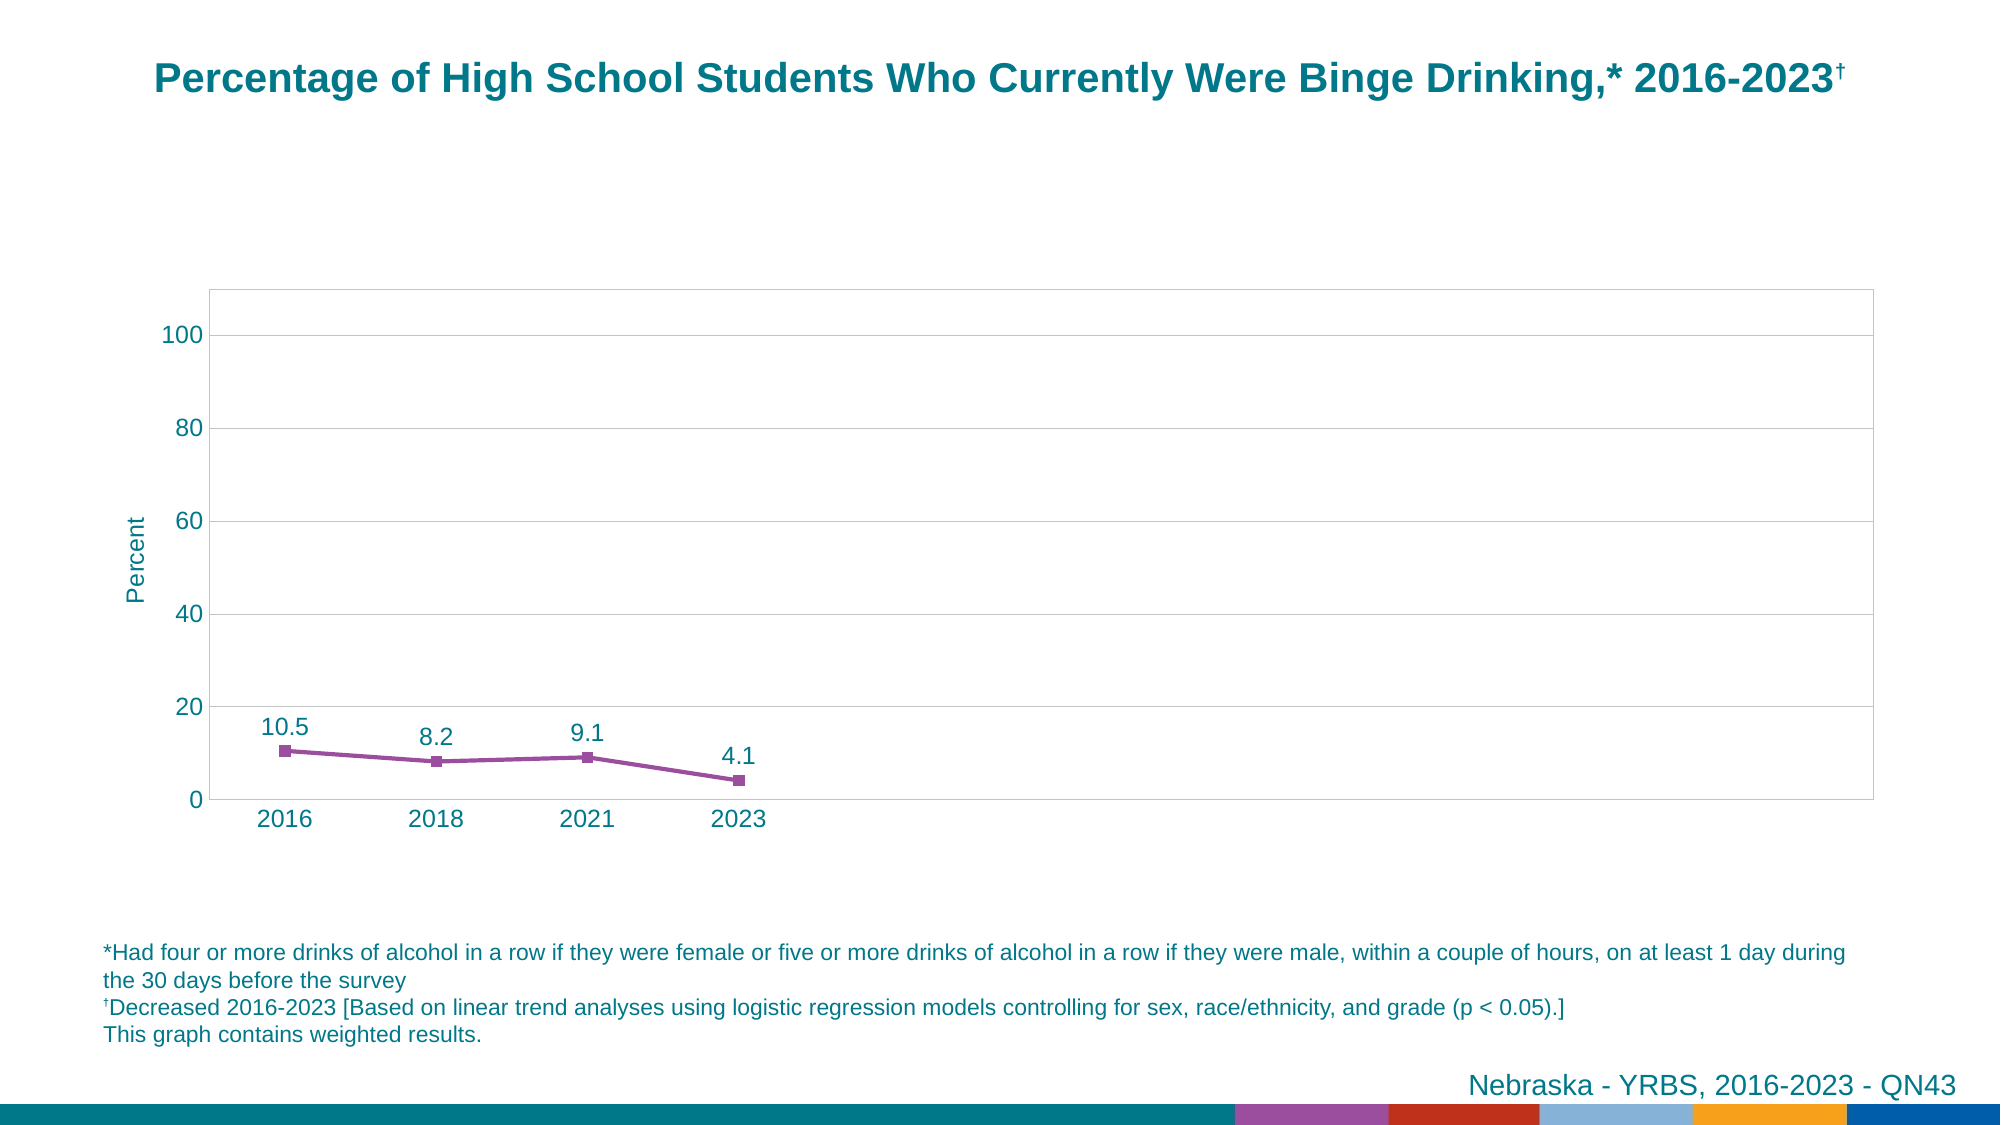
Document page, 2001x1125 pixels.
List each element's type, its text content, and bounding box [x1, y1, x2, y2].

text_box Percentage of High School Students Who Currently Were Binge Drinking,* 2016-2023† [125, 43, 1875, 109]
text_box *Had four or more drinks of alcohol in a row if they were female or five or more drinks of alcohol in a row if they were male, within a couple of hours, on at least 1 day during the 30 days before the survey †Decreased 2016-2023 [Based on linear trend analyses using logistic regression models controlling for sex, race/ethnicity, and grade (p < 0.05).] This graph contains weighted results. [88, 930, 1864, 1055]
text_box Nebraska - YRBS, 2016-2023 - QN43 [562, 1058, 1972, 1109]
picture [0, 1104, 2000, 1125]
chart [84, 265, 1897, 888]
